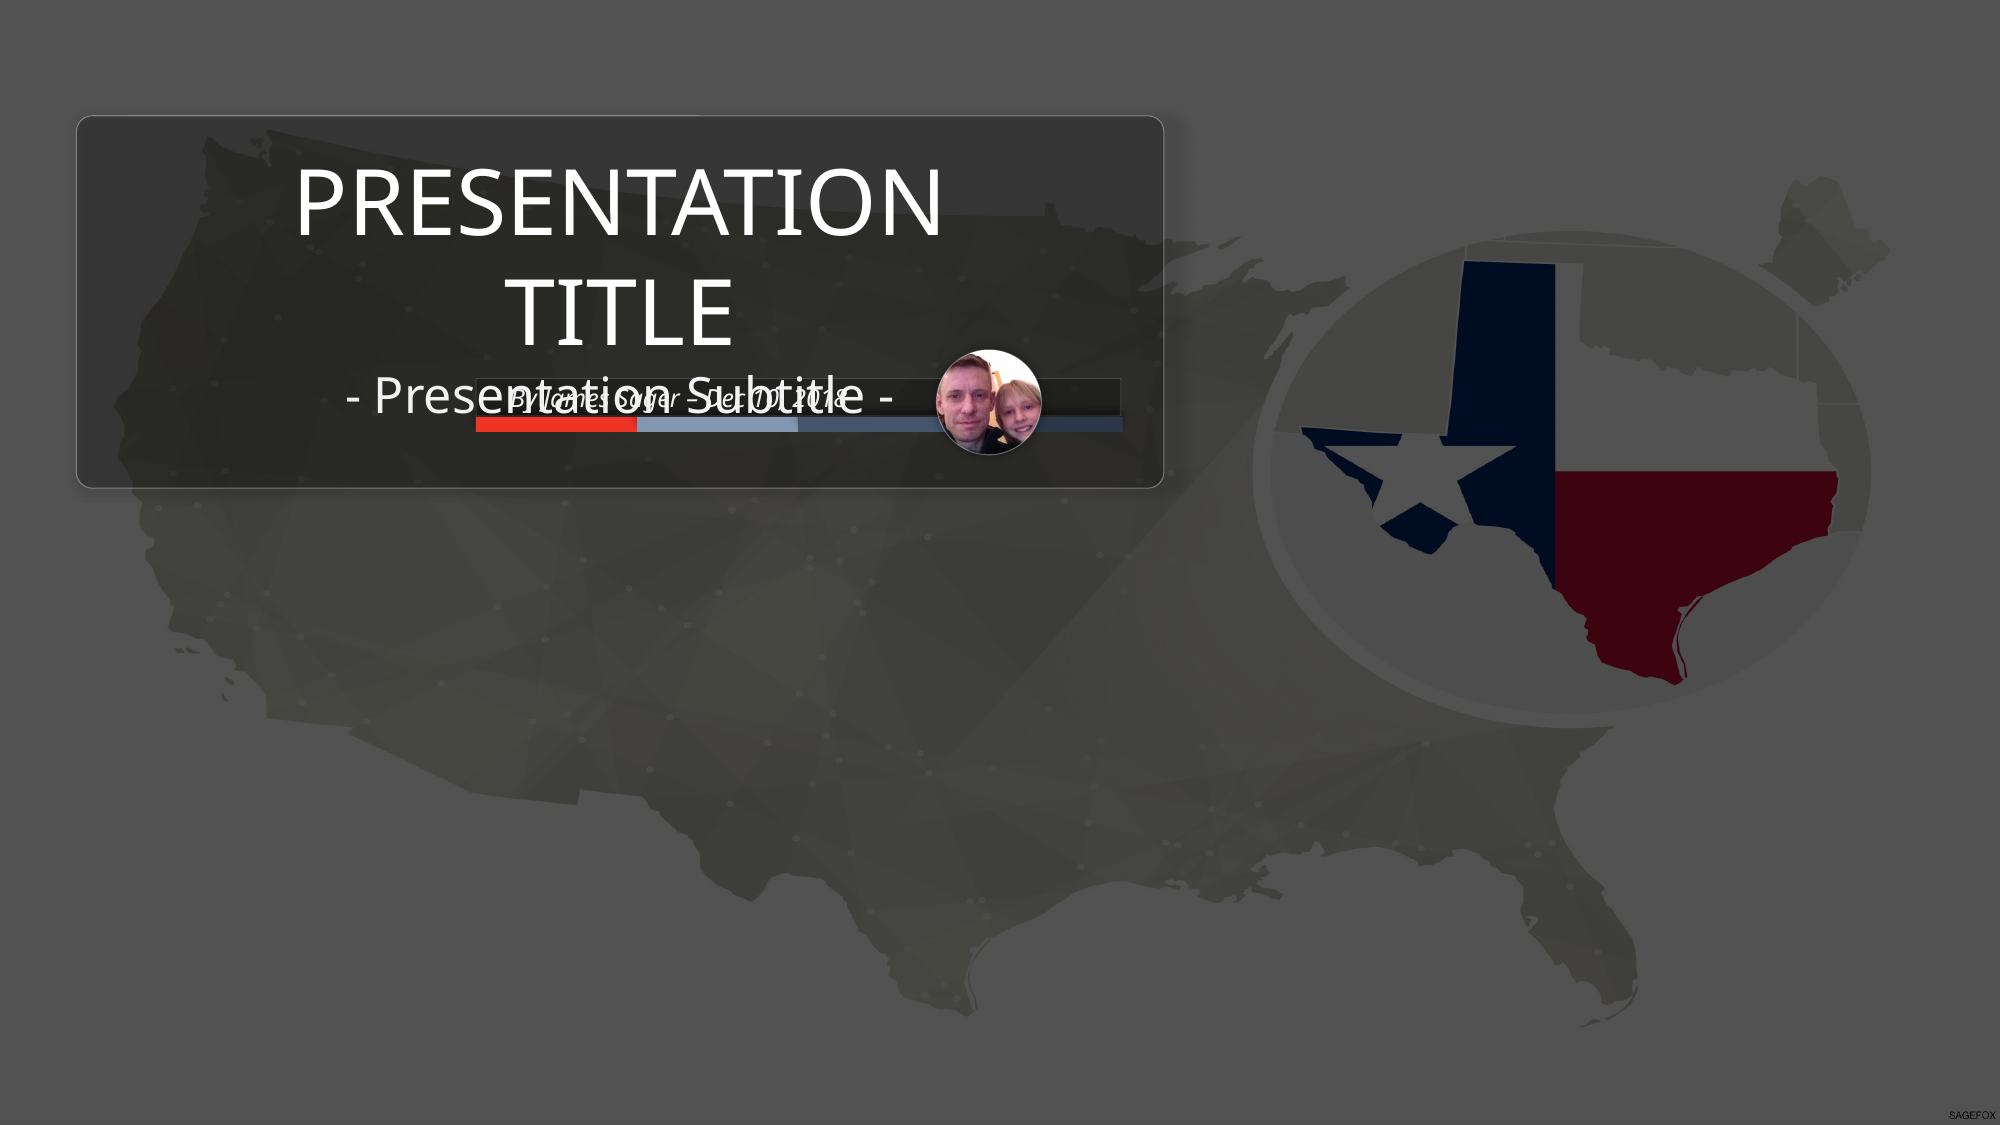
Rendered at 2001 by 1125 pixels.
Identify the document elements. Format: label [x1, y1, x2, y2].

picture [0, 0, 2001, 1125]
text_box [76, 115, 1164, 489]
